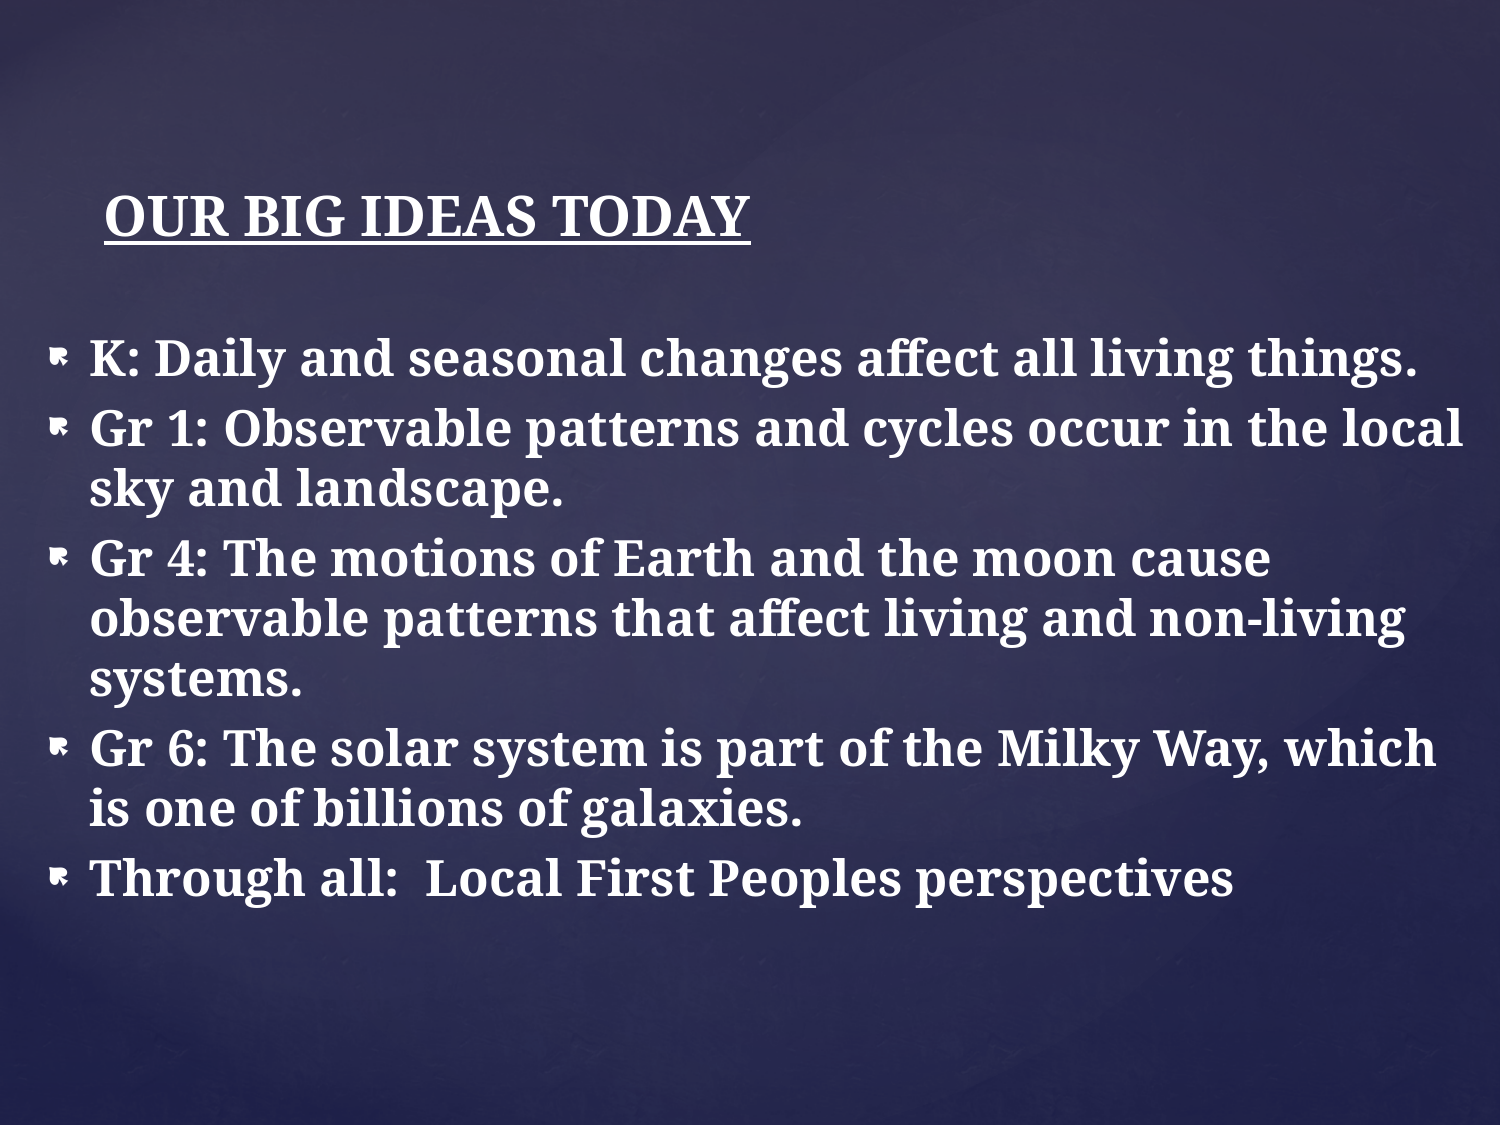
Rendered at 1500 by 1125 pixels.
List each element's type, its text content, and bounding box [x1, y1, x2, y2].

list K: Daily and seasonal changes affect all living things. Gr 1: Observable patterns and cycles occur in the local sky and landscape. Gr 4: The motions of Earth and the moon cause observable patterns that affect living and non-living systems. Gr 6: The solar system is part of the Milky Way, which is one of billions of galaxies. Through all: Local First Peoples perspectives [29, 184, 1500, 1120]
title OUR BIG IDEAS TODAY [88, 172, 1326, 323]
